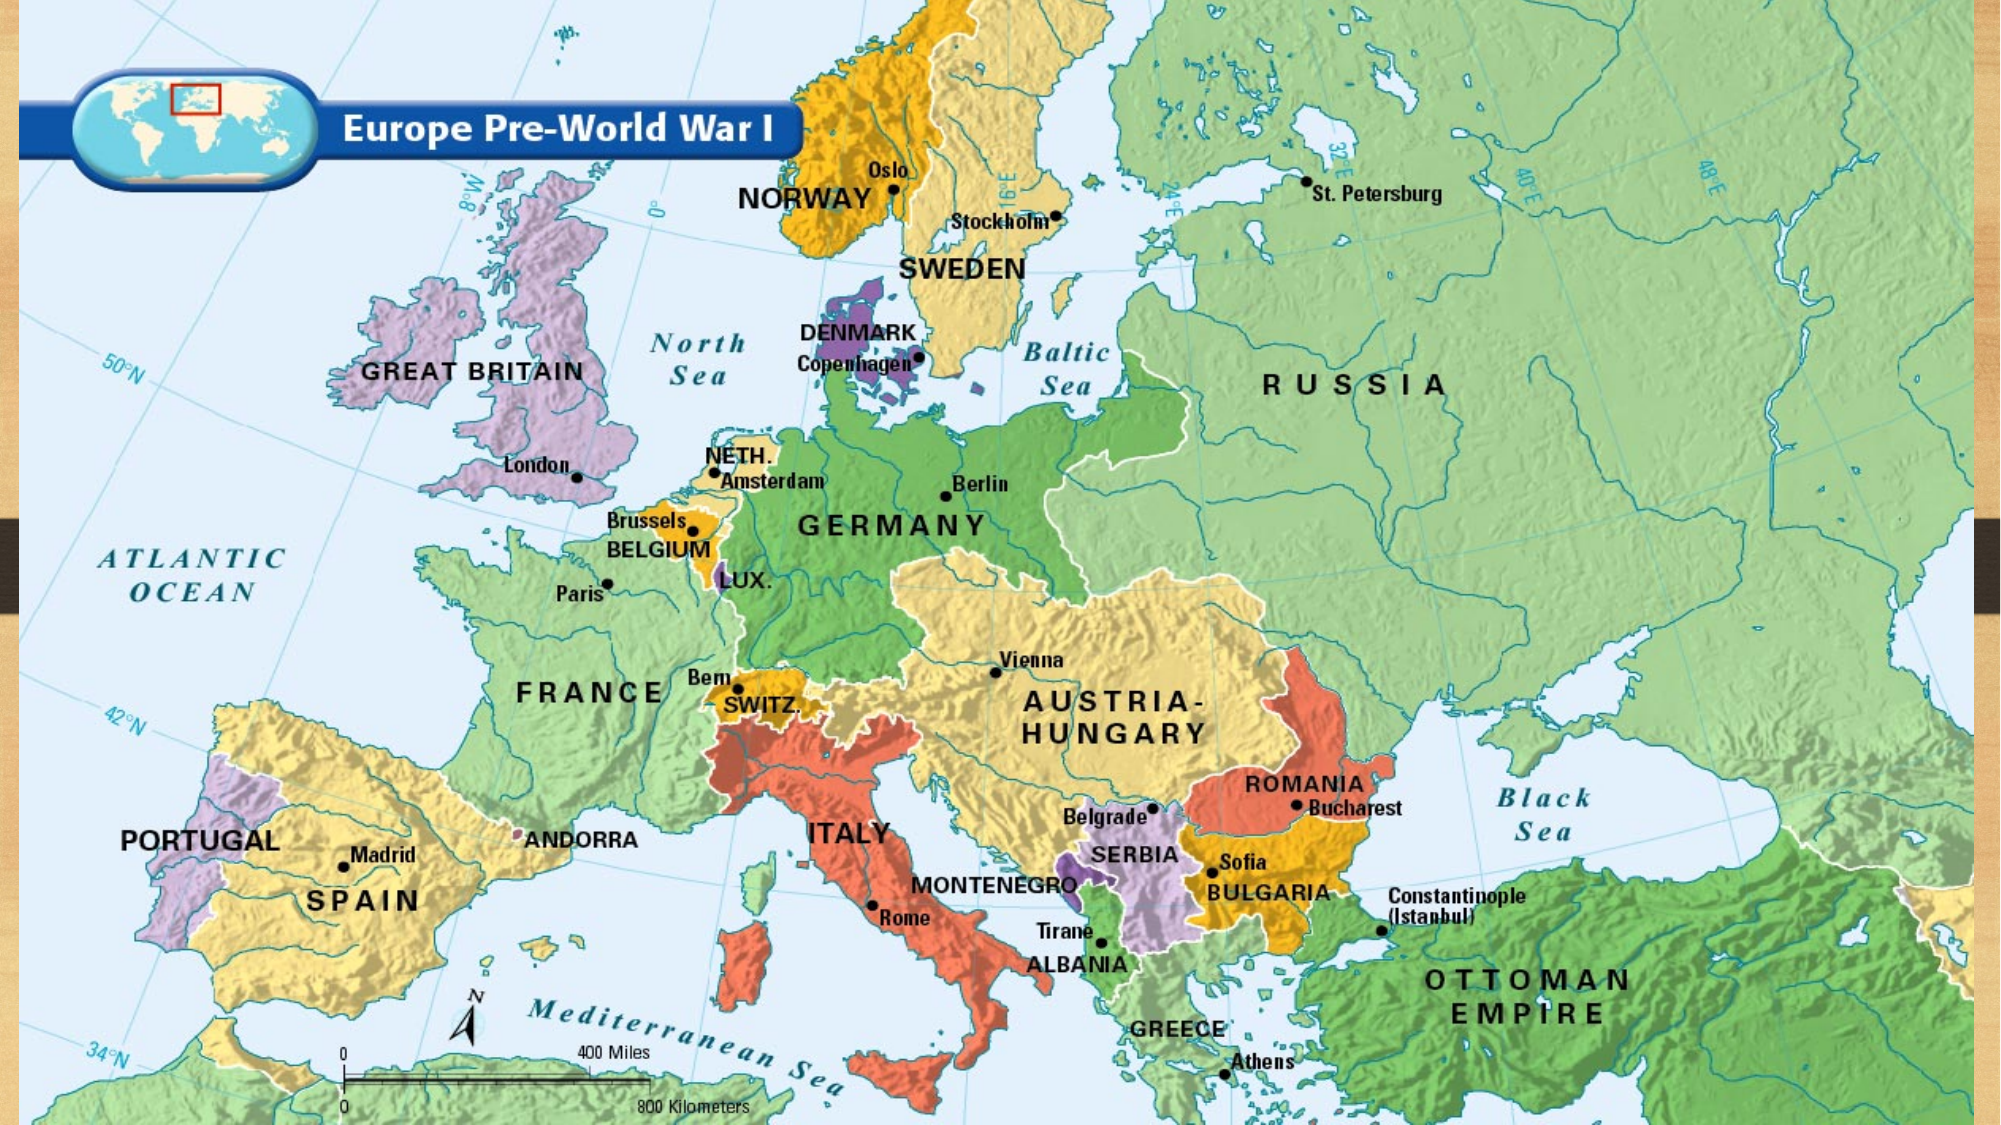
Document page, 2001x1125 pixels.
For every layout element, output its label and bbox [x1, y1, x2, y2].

picture [0, 0, 18, 1125]
list [18, 0, 1974, 1125]
picture [1974, 0, 2001, 1125]
